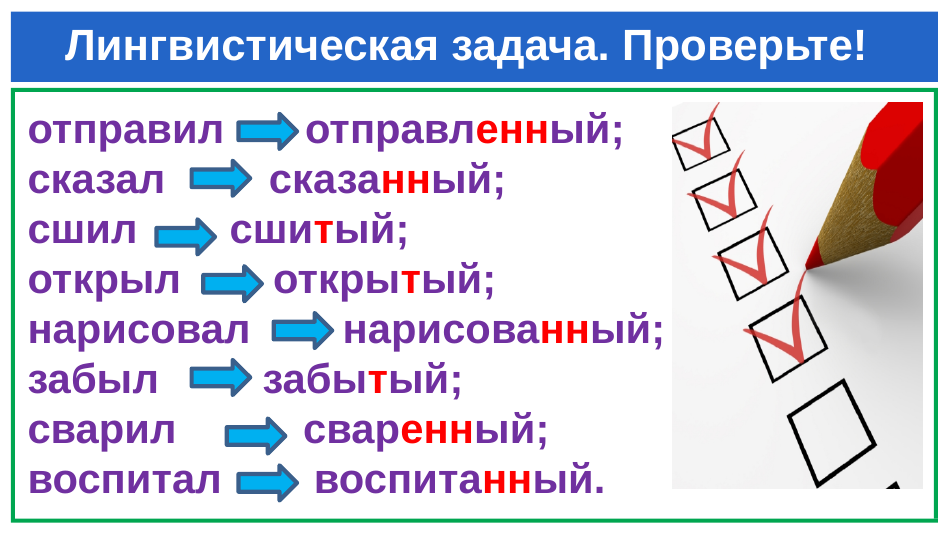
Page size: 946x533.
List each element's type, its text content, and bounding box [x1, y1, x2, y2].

picture [671, 101, 923, 489]
list отправил отправленный; сказал сказанный; сшил сшитый; открыл открытый; нарисовал нарисованный; забыл забытый; сварил сваренный; воспитал воспитанный. [27, 102, 919, 506]
text_box [201, 264, 265, 304]
text_box [236, 463, 300, 503]
text_box [236, 111, 300, 151]
text_box [224, 416, 288, 456]
text_box [189, 357, 253, 397]
text_box [271, 311, 335, 351]
text_box [189, 158, 253, 198]
title Лингвистическая задача. Проверьте! [15, 16, 897, 70]
text_box [154, 217, 218, 257]
